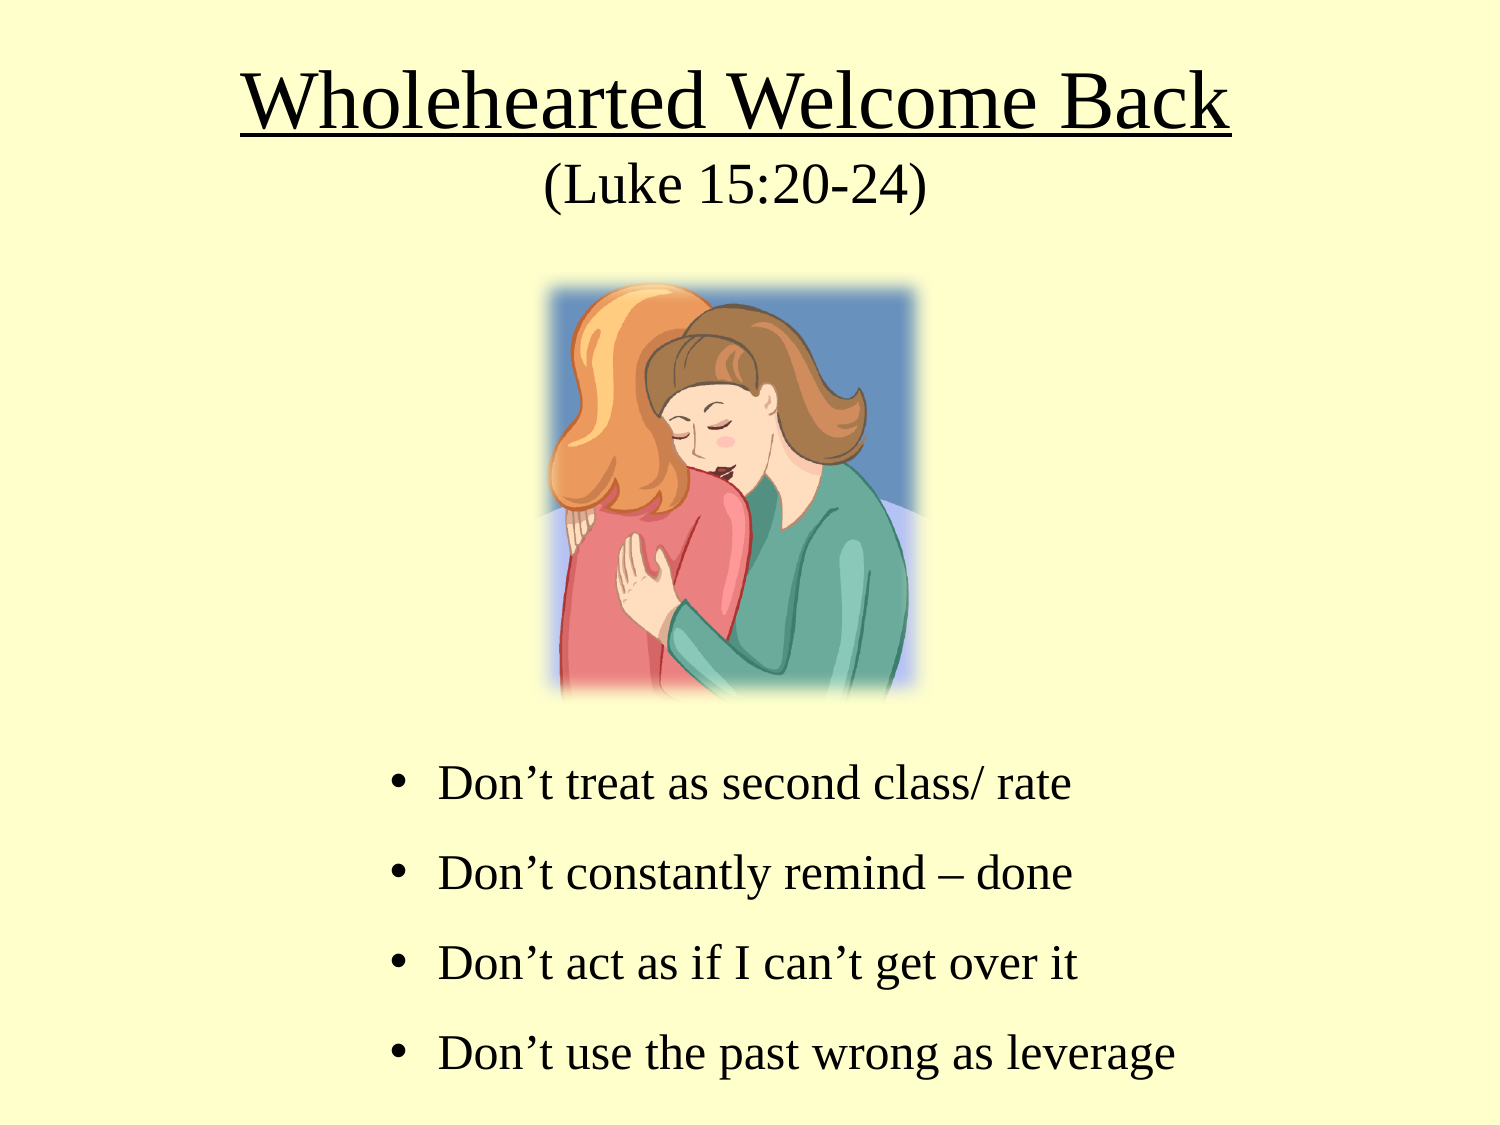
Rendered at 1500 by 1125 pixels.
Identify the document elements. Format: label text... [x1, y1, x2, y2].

picture [531, 262, 941, 713]
text_box Don’t treat as second class/ rate Don’t constantly remind – done Don’t act as if I can’t get over it Don’t use the past wrong as leverage [374, 712, 1288, 1088]
text_box Wholehearted Welcome Back (Luke 15:20-24) [174, 37, 1297, 223]
